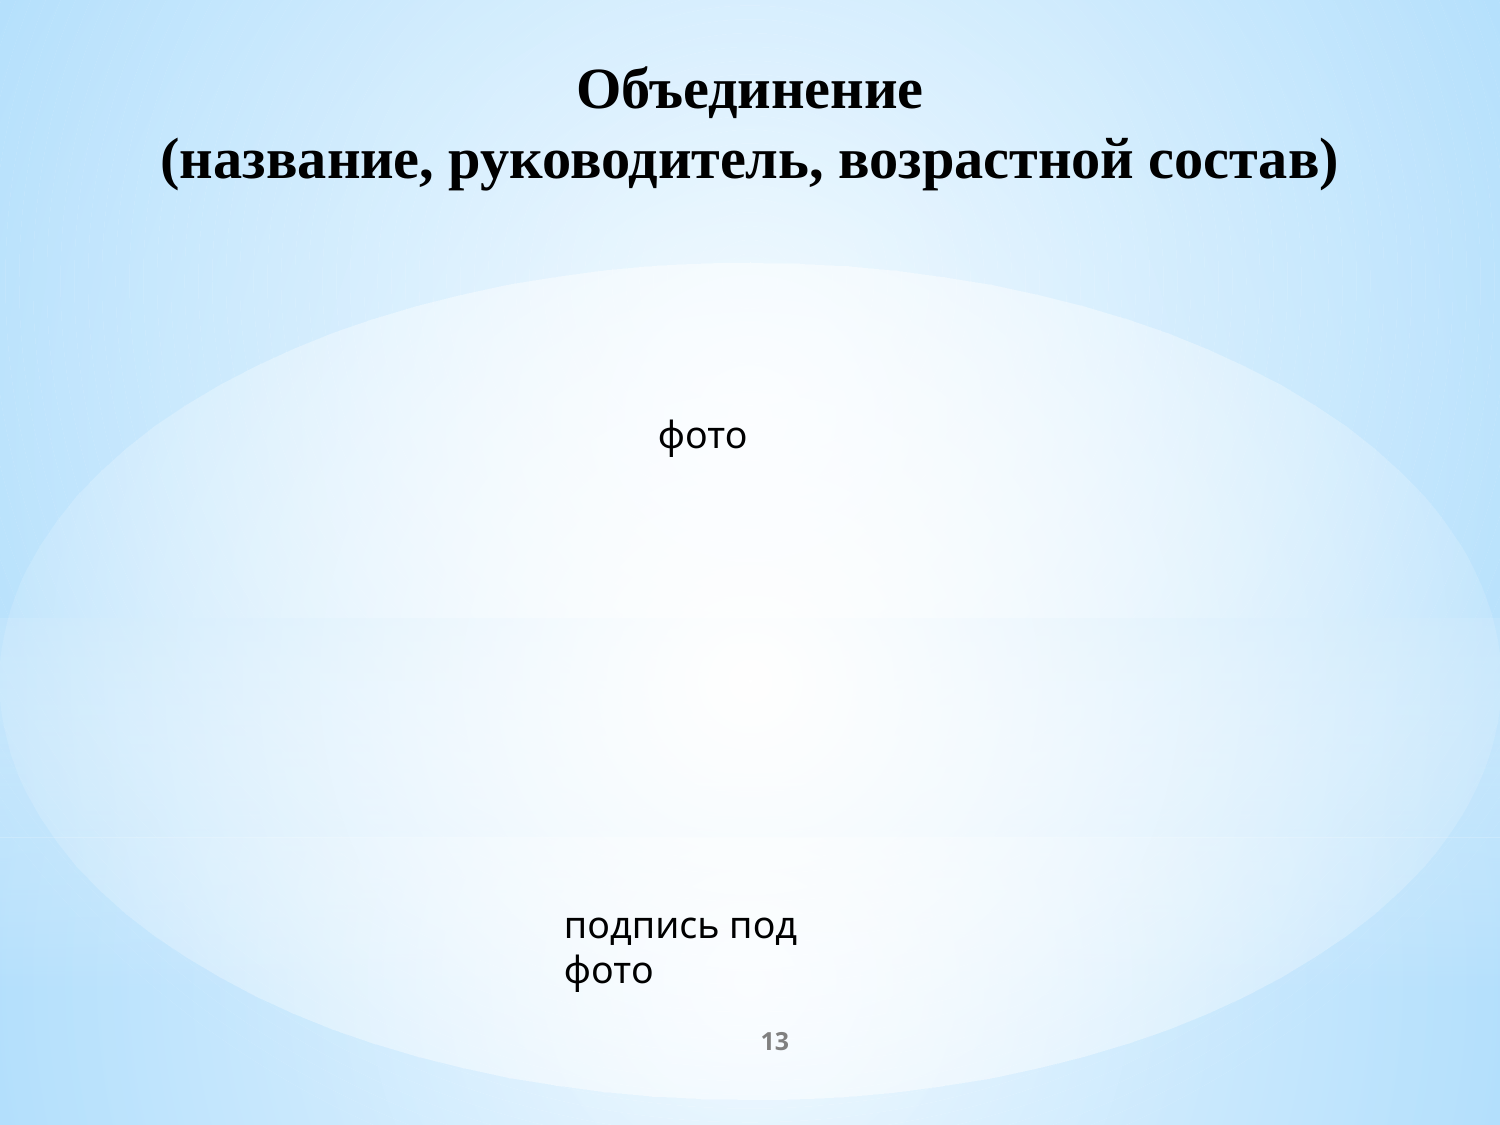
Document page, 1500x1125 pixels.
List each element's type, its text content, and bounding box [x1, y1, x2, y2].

text_box подпись под фото [549, 893, 904, 998]
text_box фото [525, 403, 880, 464]
text_box Объединение (название, руководитель, возрастной состав) [17, 42, 1483, 198]
slide_number 13 [624, 1012, 925, 1073]
